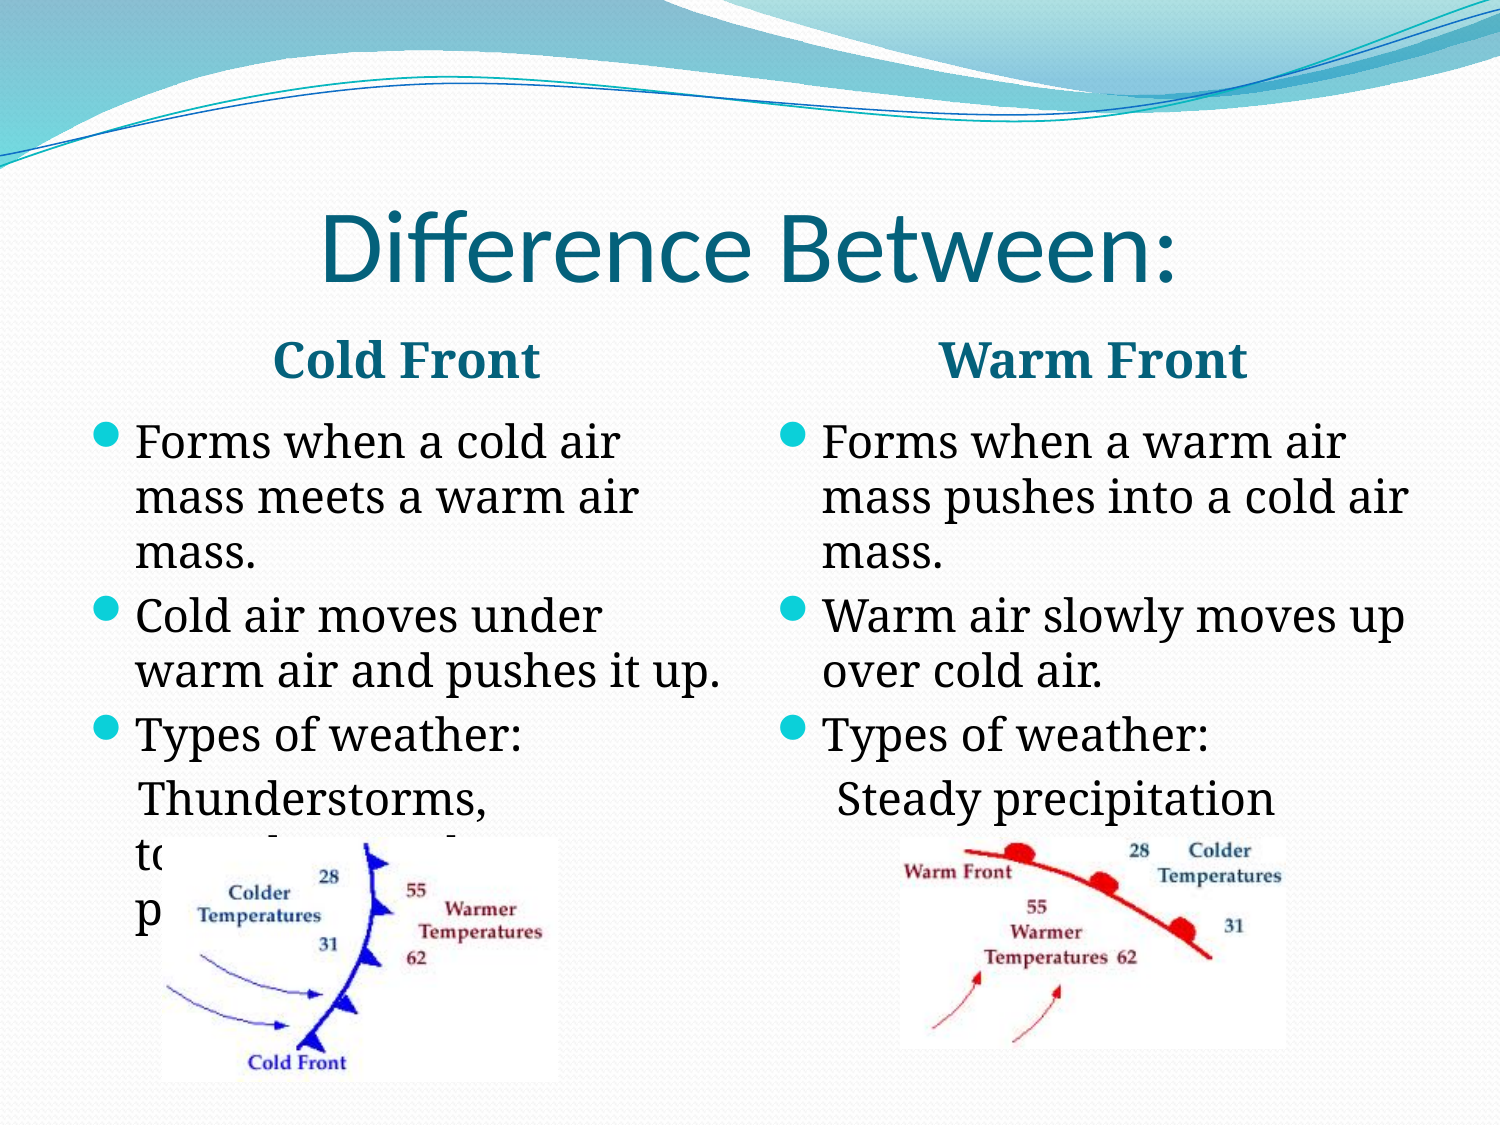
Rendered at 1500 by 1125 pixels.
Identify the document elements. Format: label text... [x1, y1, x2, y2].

picture [162, 837, 558, 1082]
list Warm Front [761, 305, 1425, 412]
list Forms when a cold air mass meets a warm air mass. Cold air moves under warm air and pushes it up. Types of weather: Thunderstorms, tornadoes, and precipitation [75, 412, 738, 1044]
title Difference Between: [75, 115, 1425, 303]
list Forms when a warm air mass pushes into a cold air mass. Warm air slowly moves up over cold air. Types of weather: Steady precipitation [761, 412, 1425, 1044]
picture [899, 837, 1287, 1049]
list Cold Front [75, 304, 738, 412]
